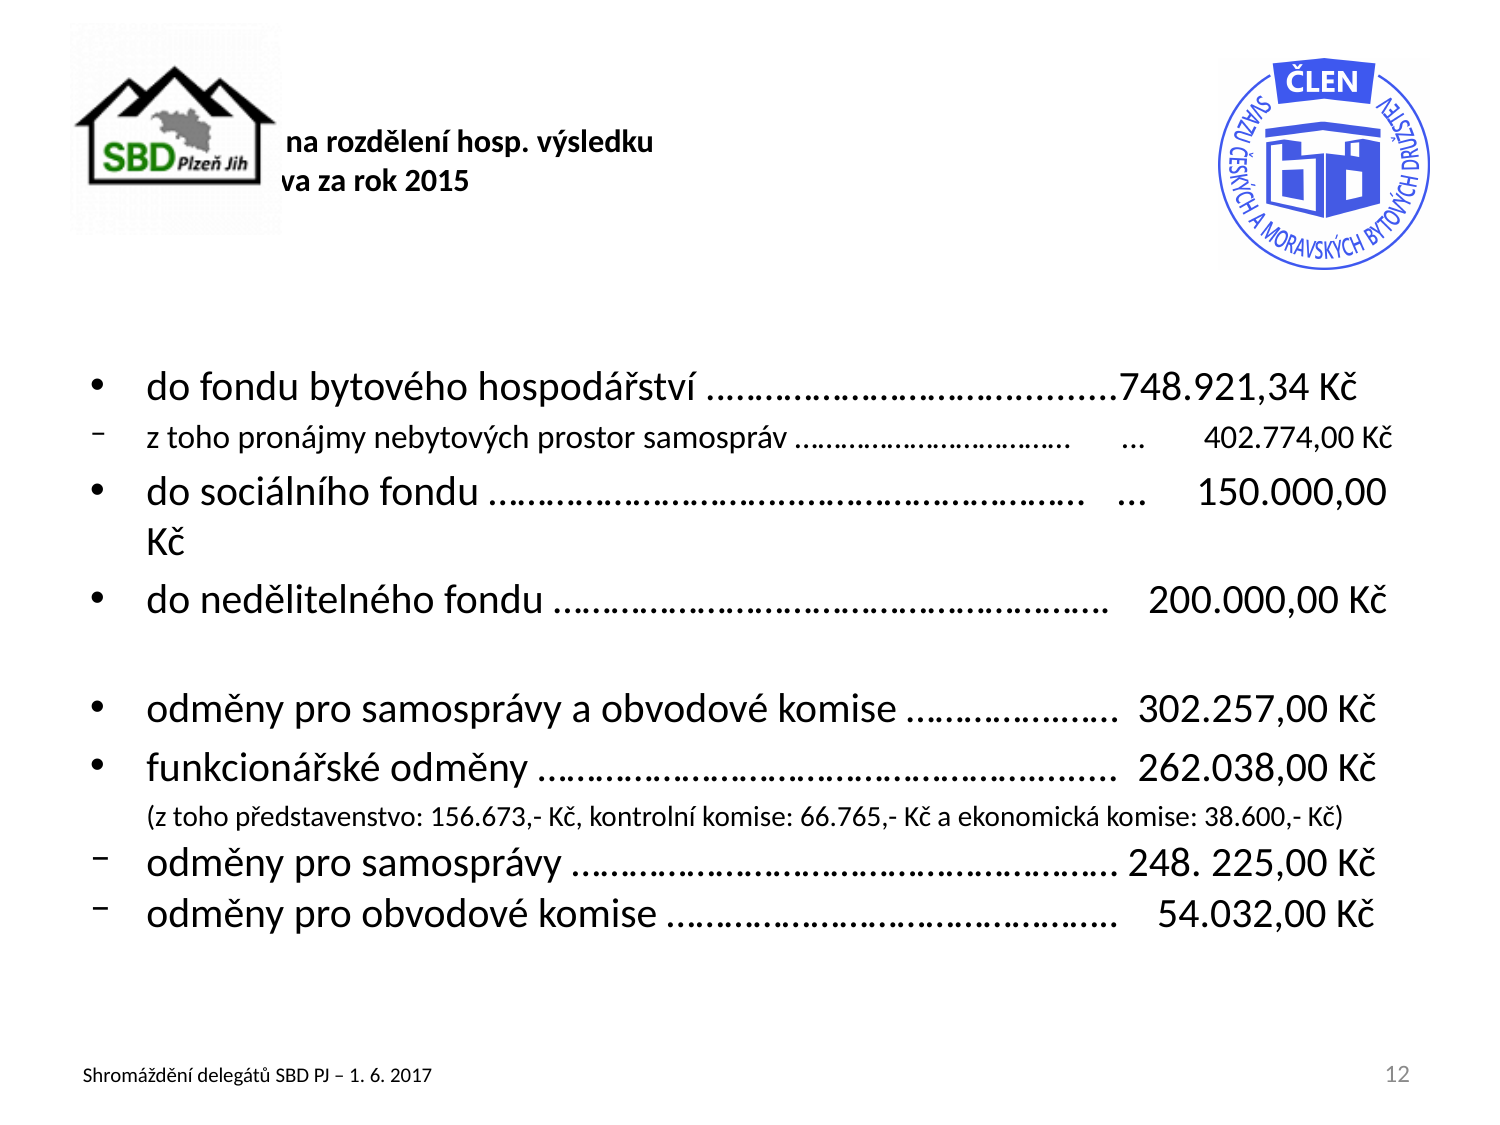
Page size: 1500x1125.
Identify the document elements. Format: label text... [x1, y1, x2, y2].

text_box Shromáždění delegátů SBD PJ – 1. 6. 2017 [68, 1054, 448, 1095]
list do fondu bytového hospodářství ..………………………….......... 748.921,34 Kč z toho pronájmy nebytových prostor samospráv ……………………………… ... 402.774,00 Kč do sociálního fondu …………………………..………………………… … 150.000,00 Kč do nedělitelného fondu …………………………………………………. 200.000,00 Kč odměny pro samosprávy a obvodové komise …………….… … 302.257,00 Kč funkcionářské odměny …………………………………………….…..... 262.038,00 Kč (z toho představenstvo: 156.673,- Kč, kontrolní komise: 66.765,- Kč a ekonomická komise: 38.600,- Kč) odměny pro samosprávy ……………………………………………… … 248. 225,00 Kč odměny pro obvodové komise ……………………………………….. 54.032,00 Kč [75, 292, 1425, 1005]
slide_number 12 [1074, 1042, 1425, 1103]
picture [70, 23, 282, 235]
picture [1218, 58, 1430, 270]
title Návrh na rozdělení hosp. výsledku družstva za rok 2015 [75, 70, 1213, 258]
